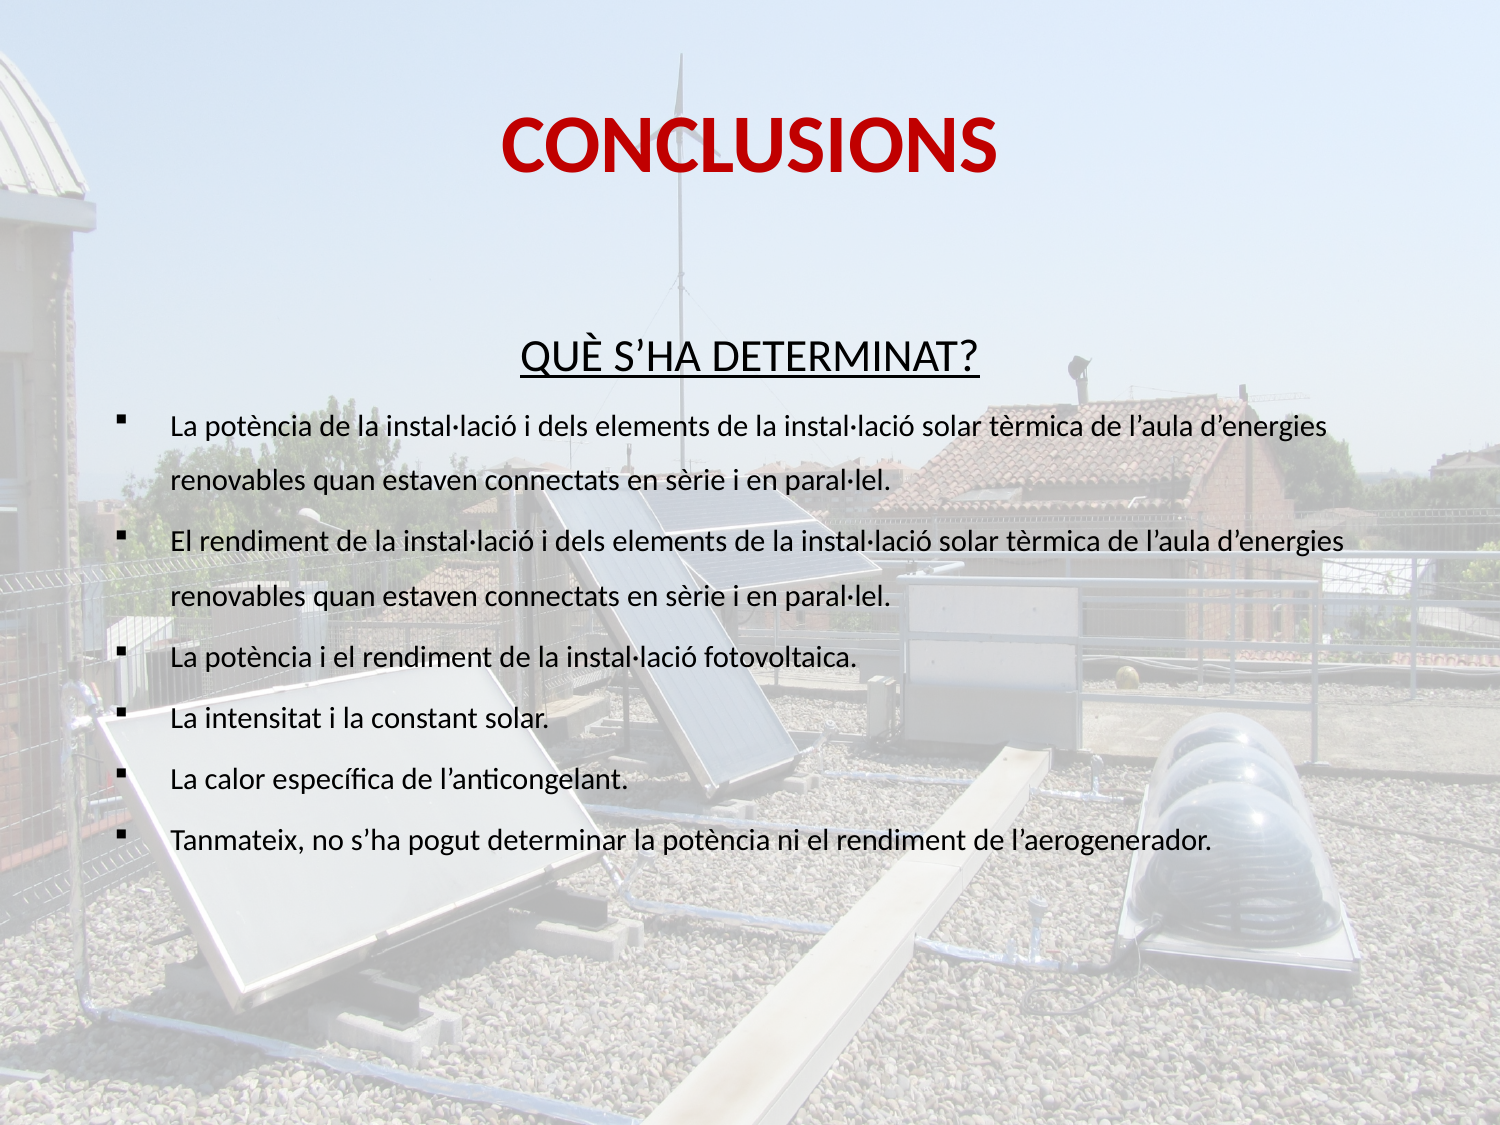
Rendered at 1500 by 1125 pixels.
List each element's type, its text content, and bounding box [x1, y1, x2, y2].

list QUÈ S’HA DETERMINAT? La potència de la instal·lació i dels elements de la instal·lació solar tèrmica de l’aula d’energies renovables quan estaven connectats en sèrie i en paral·lel. El rendiment de la instal·lació i dels elements de la instal·lació solar tèrmica de l’aula d’energies renovables quan estaven connectats en sèrie i en paral·lel. La potència i el rendiment de la instal·lació fotovoltaica. La intensitat i la constant solar. La calor específica de l’anticongelant. Tanmateix, no s’ha pogut determinar la potència ni el rendiment de l’aerogenerador. [99, 290, 1401, 870]
title CONCLUSIONS [75, 45, 1425, 233]
